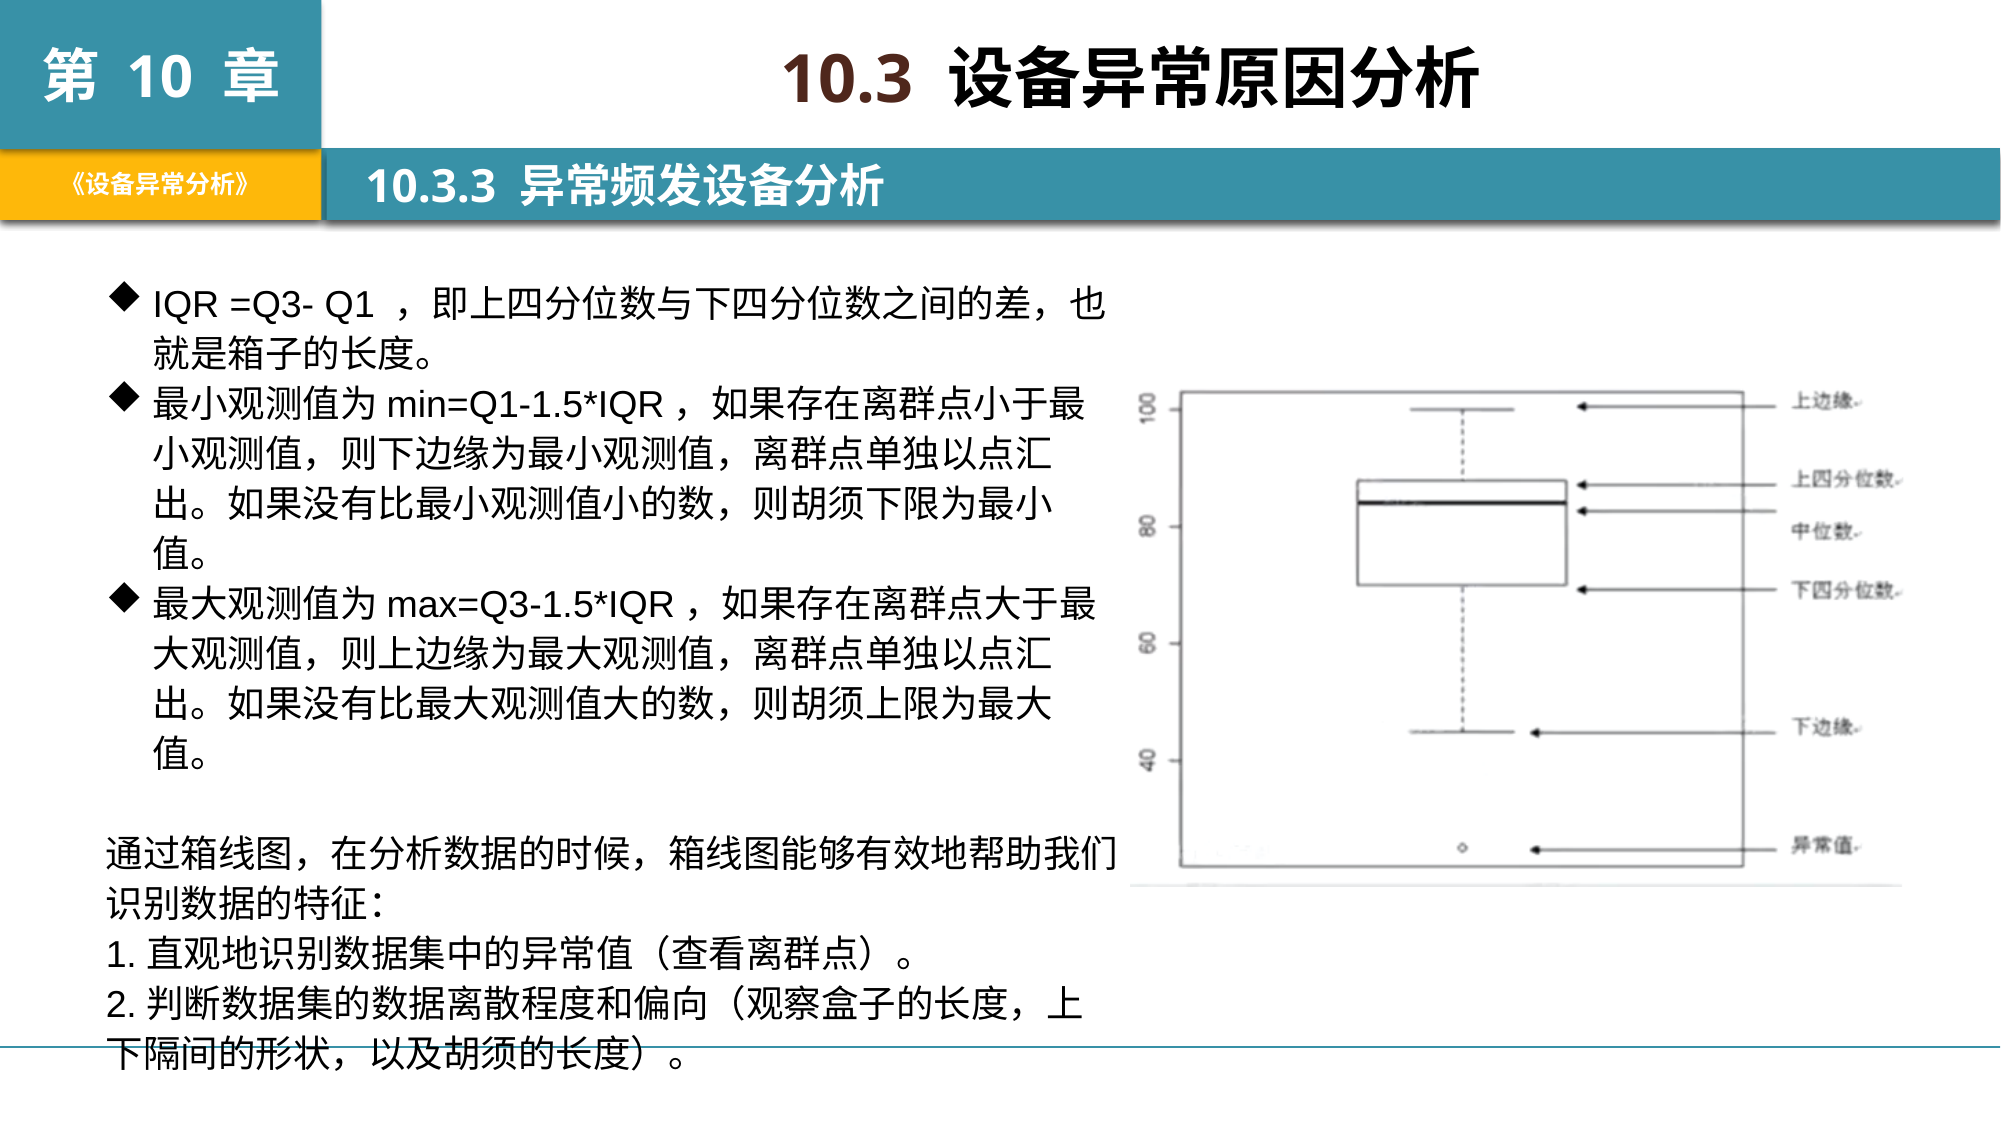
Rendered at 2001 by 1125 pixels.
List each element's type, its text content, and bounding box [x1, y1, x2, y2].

text_box IQR =Q3- Q1 ，即上四分位数与下四分位数之间的差，也就是箱子的长度。 最小观测值为min=Q1-1.5*IQR，如果存在离群点小于最小观测值，则下边缘为最小观测值，离群点单独以点汇出。如果没有比最小观测值小的数，则胡须下限为最小值。 最大观测值为max=Q3-1.5*IQR，如果存在离群点大于最大观测值，则上边缘为最大观测值，离群点单独以点汇出。如果没有比最大观测值大的数，则胡须上限为最大值。 通过箱线图，在分析数据的时候，箱线图能够有效地帮助我们识别数据的特征： 1.直观地识别数据集中的异常值（查看离群点）。 2.判断数据集的数据离散程度和偏向（观察盒子的长度，上下隔间的形状，以及胡须的长度）。 [91, 267, 1135, 1083]
text_box 10.3.3 异常频发设备分析 [323, 145, 2000, 224]
picture [1129, 366, 1910, 888]
text_box 10.3 设备异常原因分析 [345, 28, 1917, 144]
